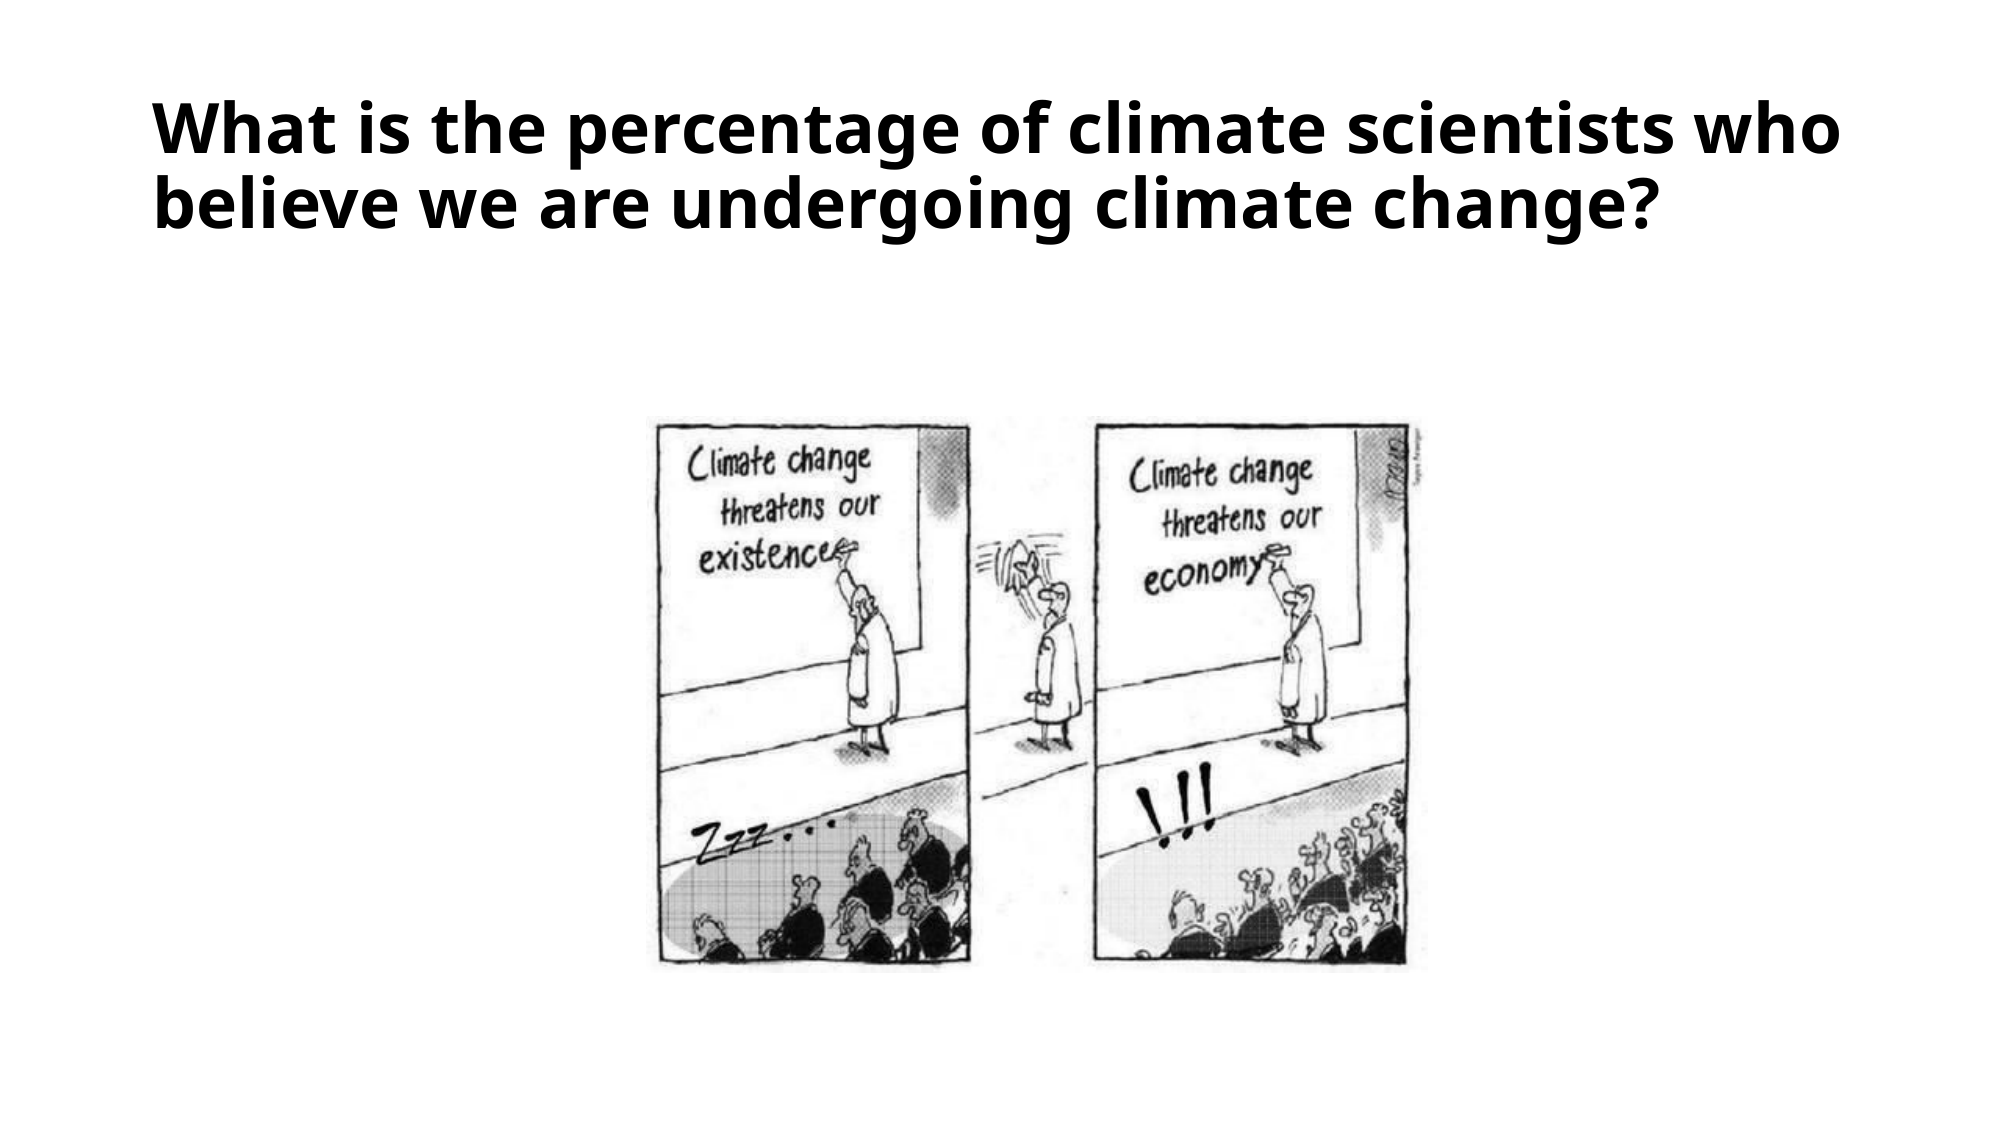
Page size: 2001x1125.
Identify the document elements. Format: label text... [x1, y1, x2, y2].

title What is the percentage of climate scientists who believe we are undergoing climate change? [137, 59, 1863, 278]
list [646, 416, 1428, 973]
